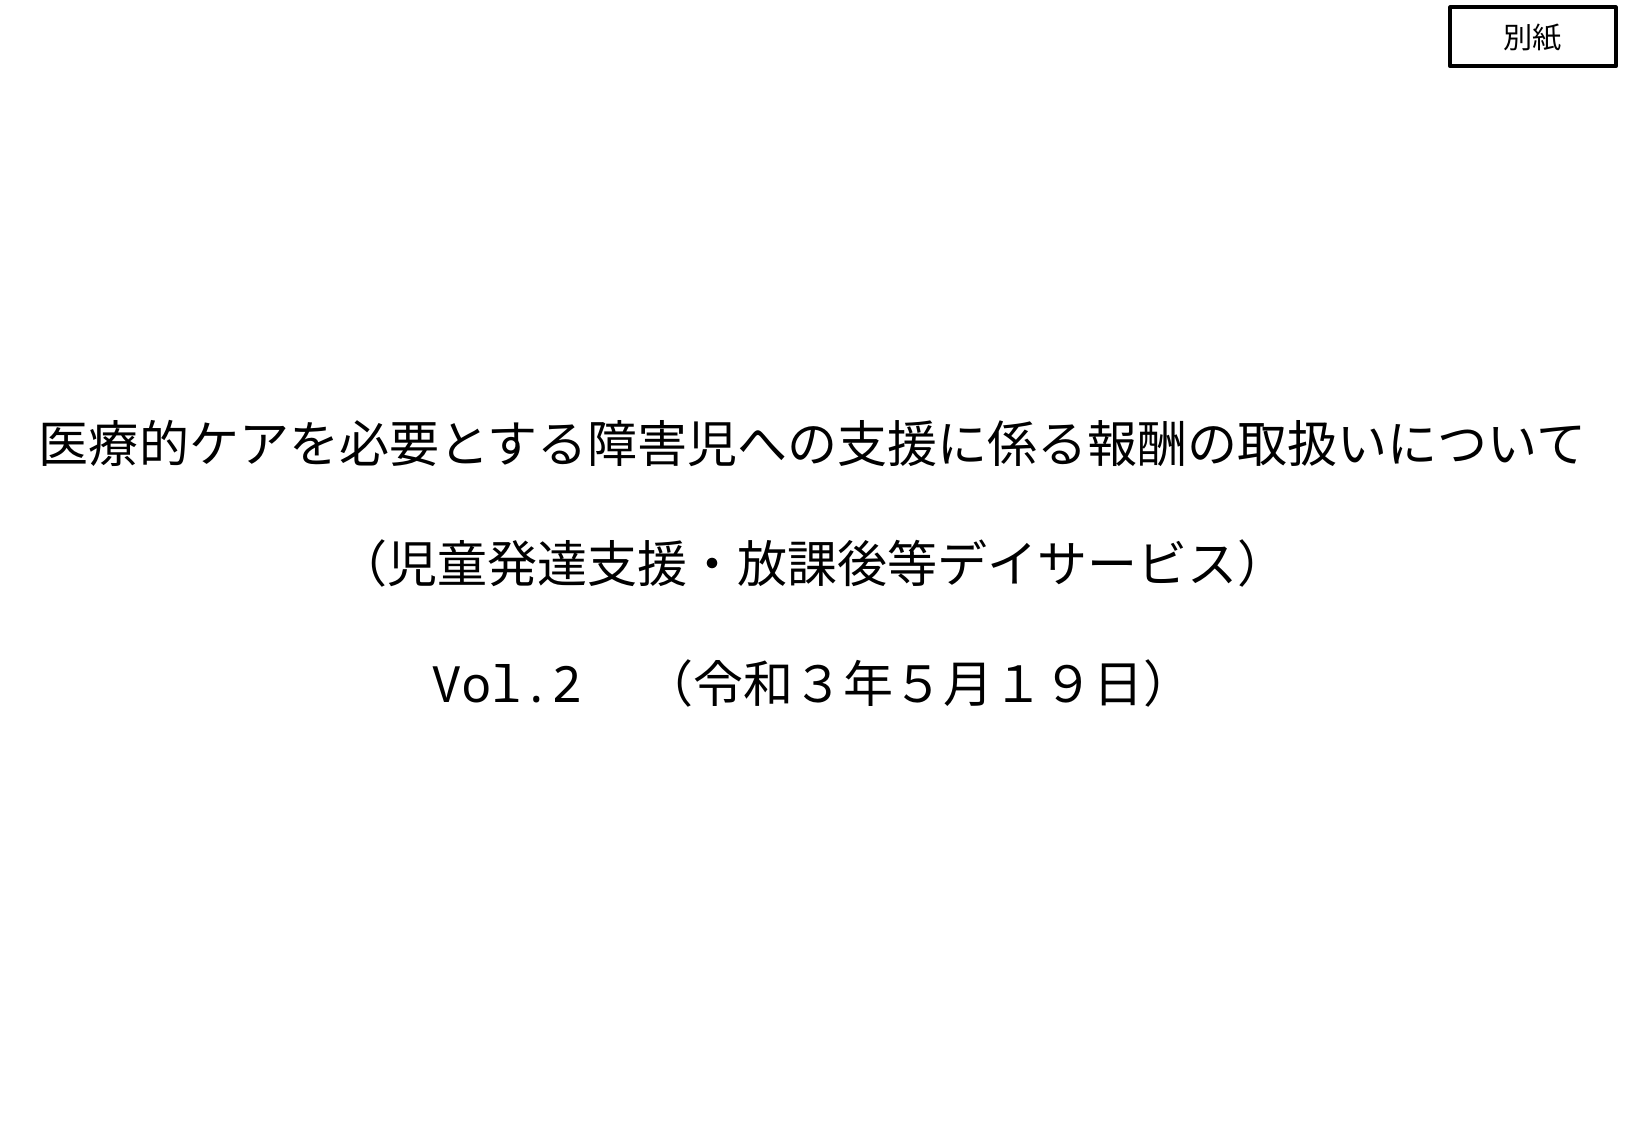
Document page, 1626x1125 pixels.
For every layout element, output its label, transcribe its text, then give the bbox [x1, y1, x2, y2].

text_box 別紙 [1448, 5, 1618, 68]
text_box 医療的ケアを必要とする障害児への支援に係る報酬の取扱いについて （児童発達支援・放課後等デイサービス） Vol.2 （令和３年５月１９日） [0, 404, 1625, 720]
